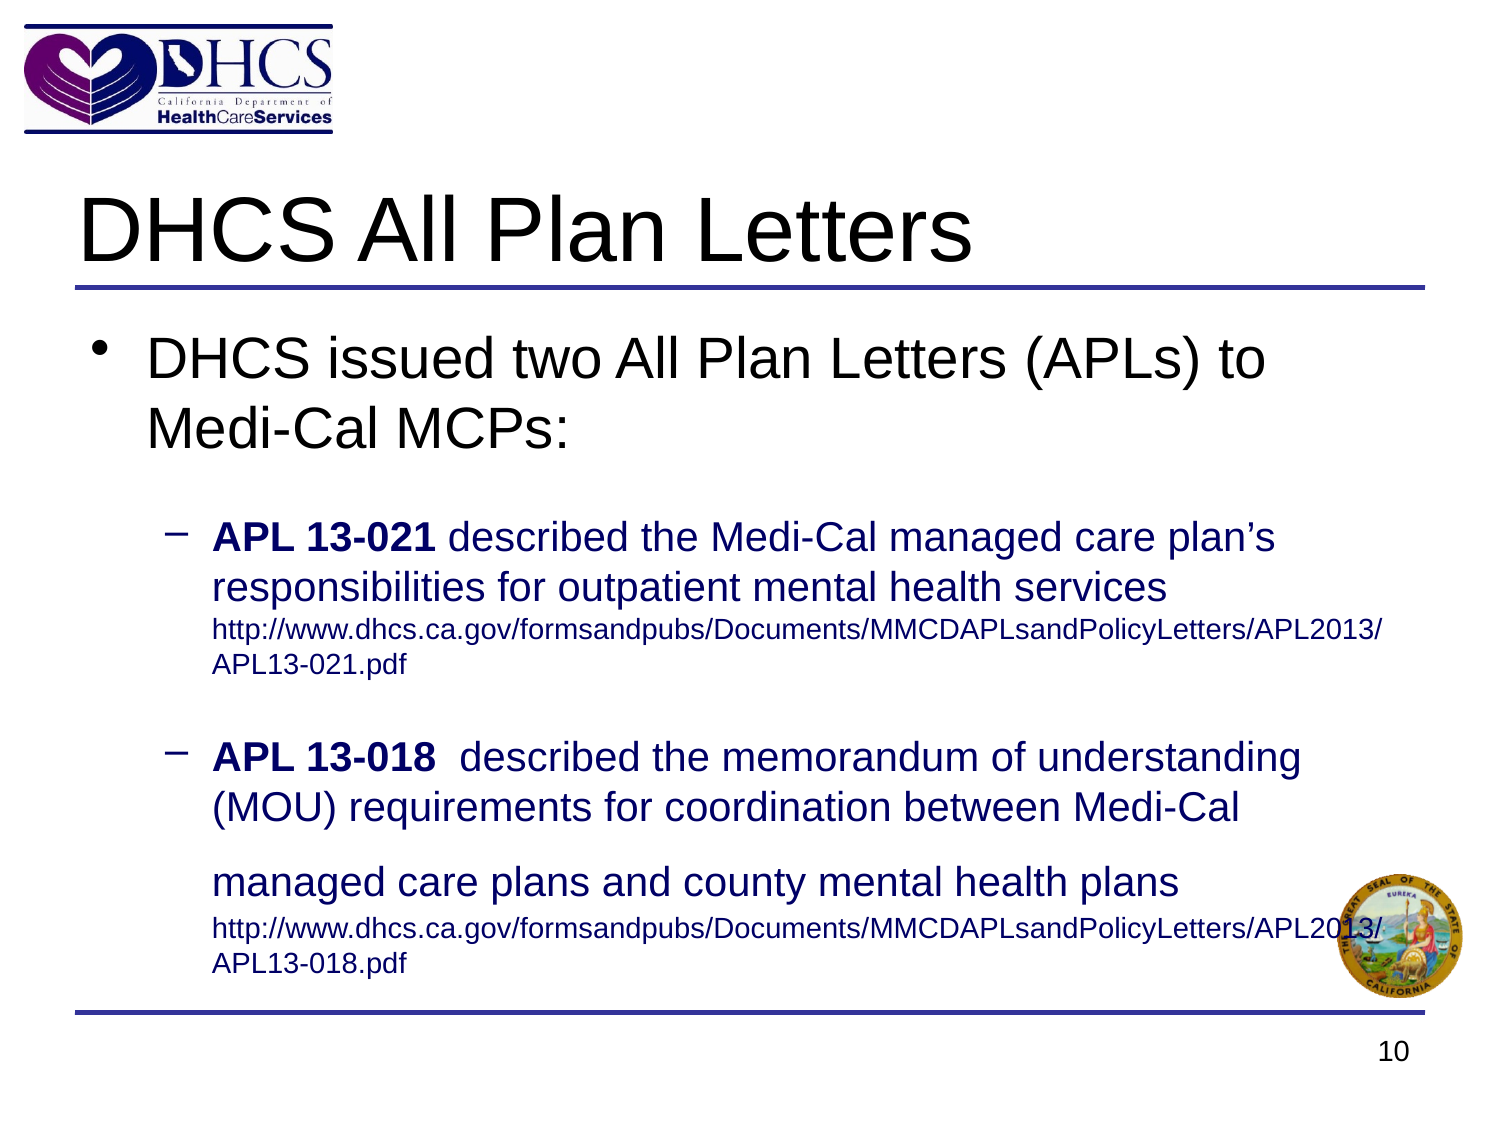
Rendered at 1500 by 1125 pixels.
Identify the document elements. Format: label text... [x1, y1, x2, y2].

title DHCS All Plan Letters [62, 149, 1413, 300]
slide_number 10 [1074, 1024, 1426, 1103]
picture [24, 24, 333, 134]
list DHCS issued two All Plan Letters (APLs) to Medi-Cal MCPs: APL 13-021 described the Medi-Cal managed care plan’s responsibilities for outpatient mental health services http://www.dhcs.ca.gov/formsandpubs/Documents/MMCDAPLsandPolicyLetters/APL2013/APL13-021.pdf APL 13-018 described the memorandum of understanding (MOU) requirements for coordination between Medi-Cal managed care plans and county mental health plans http://www.dhcs.ca.gov/formsandpubs/Documents/MMCDAPLsandPolicyLetters/APL2013/APL13-018.pdf [75, 312, 1425, 1005]
picture [1425, 874, 1463, 998]
